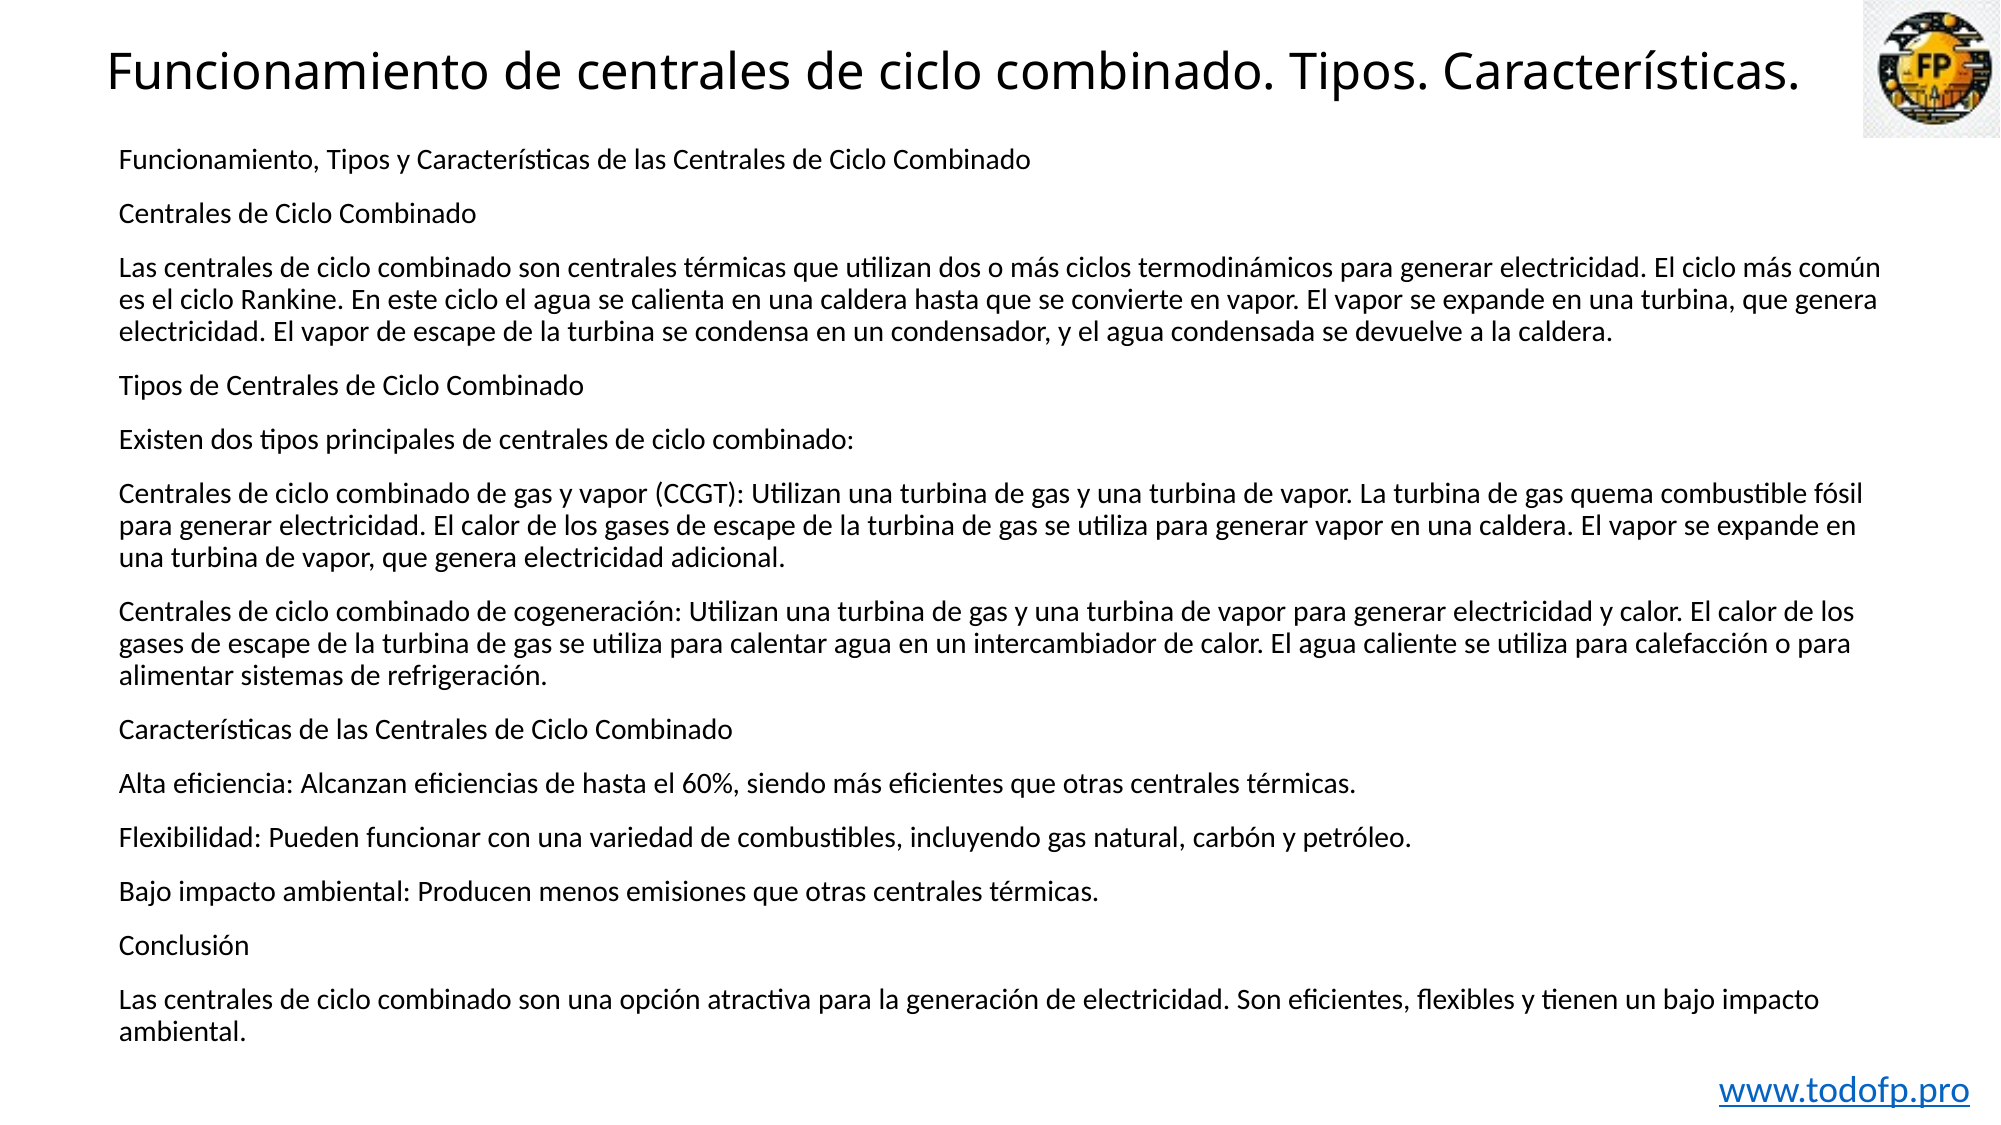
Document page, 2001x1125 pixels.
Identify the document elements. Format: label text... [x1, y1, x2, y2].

title Funcionamiento de centrales de ciclo combinado. Tipos. Características. [91, 16, 1819, 131]
text_box www.todofp.pro [1692, 1057, 1986, 1117]
list Funcionamiento, Tipos y Características de las Centrales de Ciclo Combinado Centrales de Ciclo Combinado Las centrales de ciclo combinado son centrales térmicas que utilizan dos o más ciclos termodinámicos para generar electricidad. El ciclo más común es el ciclo Rankine. En este ciclo el agua se calienta en una caldera hasta que se convierte en vapor. El vapor se expande en una turbina, que genera electricidad. El vapor de escape de la turbina se condensa en un condensador, y el agua condensada se devuelve a la caldera. Tipos de Centrales de Ciclo Combinado Existen dos tipos principales de centrales de ciclo combinado: Centrales de ciclo combinado de gas y vapor (CCGT): Utilizan una turbina de gas y una turbina de vapor. La turbina de gas quema combustible fósil para generar electricidad. El calor de los gases de escape de la turbina de gas se utiliza para generar vapor en una caldera. El vapor se expande en una turbina de vapor, que genera electricidad adicional. Centrales de ciclo combinado de cogeneración: Utilizan una turbina de gas y una turbina de vapor para generar electricidad y calor. El calor de los gases de escape de la turbina de gas se utiliza para calentar agua en un intercambiador de calor. El agua caliente se utiliza para calefacción o para alimentar sistemas de refrigeración. Características de las Centrales de Ciclo Combinado Alta eficiencia: Alcanzan eficiencias de hasta el 60%, siendo más eficientes que otras centrales térmicas. Flexibilidad: Pueden funcionar con una variedad de combustibles, incluyendo gas natural, carbón y petróleo. Bajo impacto ambiental: Producen menos emisiones que otras centrales térmicas. Conclusión Las centrales de ciclo combinado son una opción atractiva para la generación de electricidad. Son eficientes, flexibles y tienen un bajo impacto ambiental. [104, 136, 1915, 1063]
picture [1863, 0, 2000, 138]
